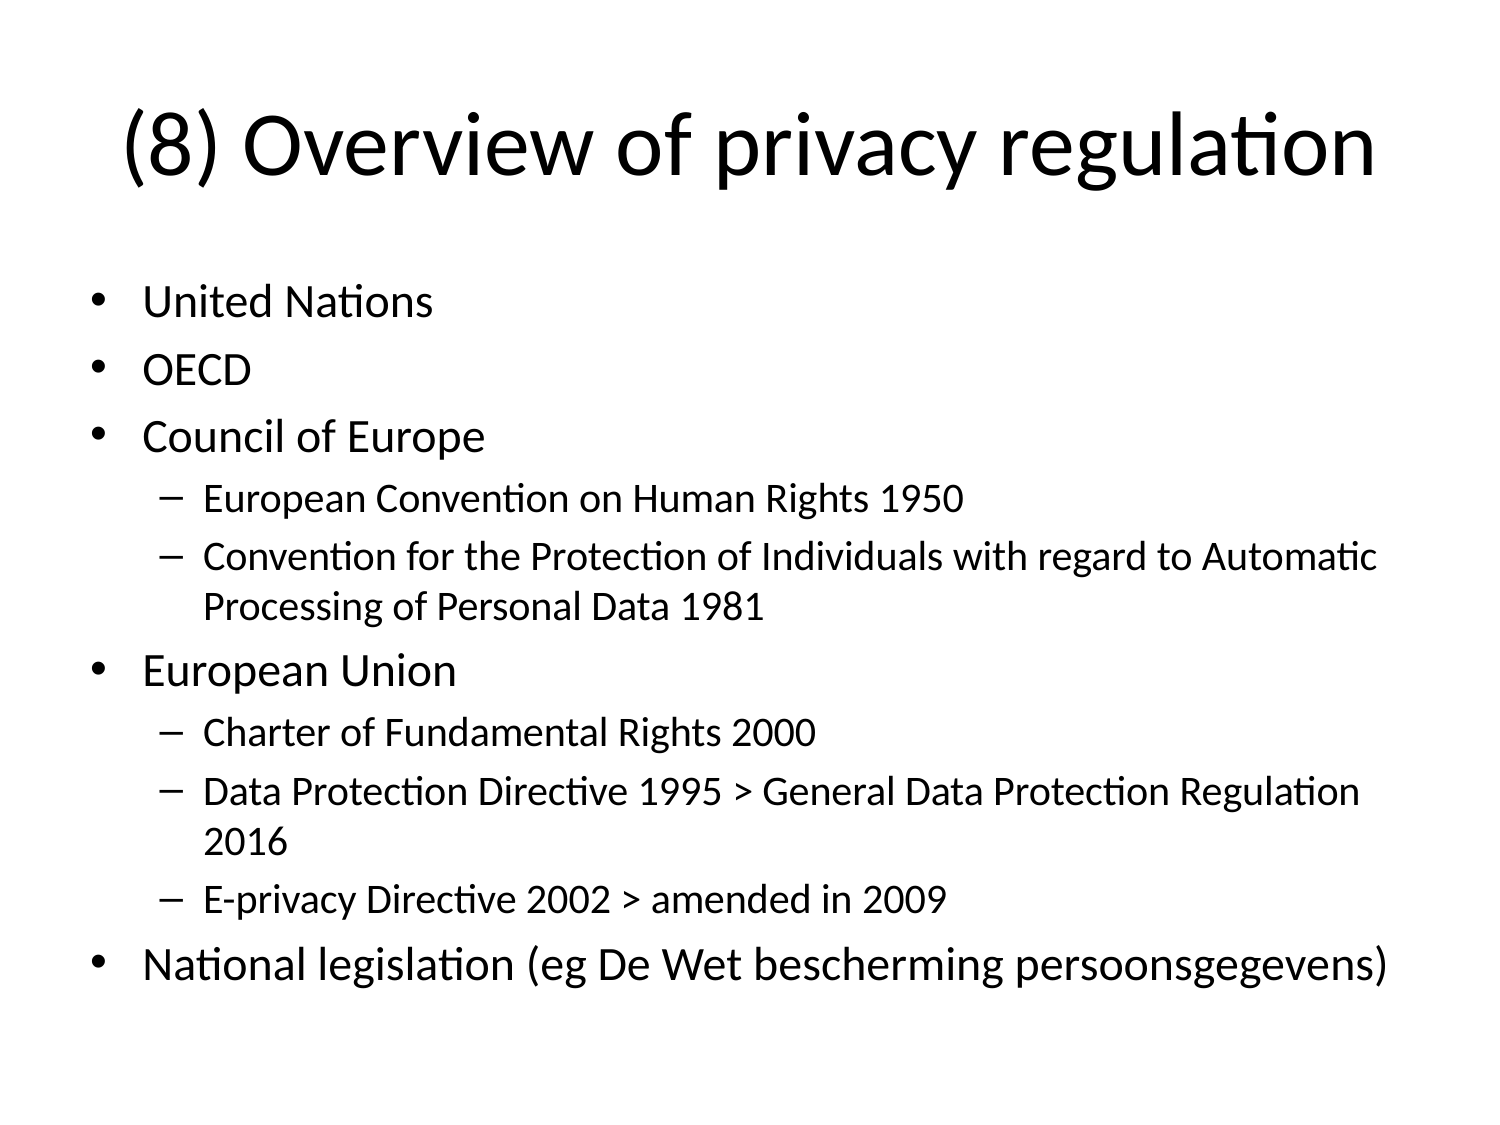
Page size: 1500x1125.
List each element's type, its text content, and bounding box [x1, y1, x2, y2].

list United Nations OECD Council of Europe European Convention on Human Rights 1950 Convention for the Protection of Individuals with regard to Automatic Processing of Personal Data 1981 European Union Charter of Fundamental Rights 2000 Data Protection Directive 1995 > General Data Protection Regulation 2016 E-privacy Directive 2002 > amended in 2009 National legislation (eg De Wet bescherming persoonsgegevens) [75, 262, 1425, 1005]
title (8) Overview of privacy regulation [75, 45, 1425, 233]
